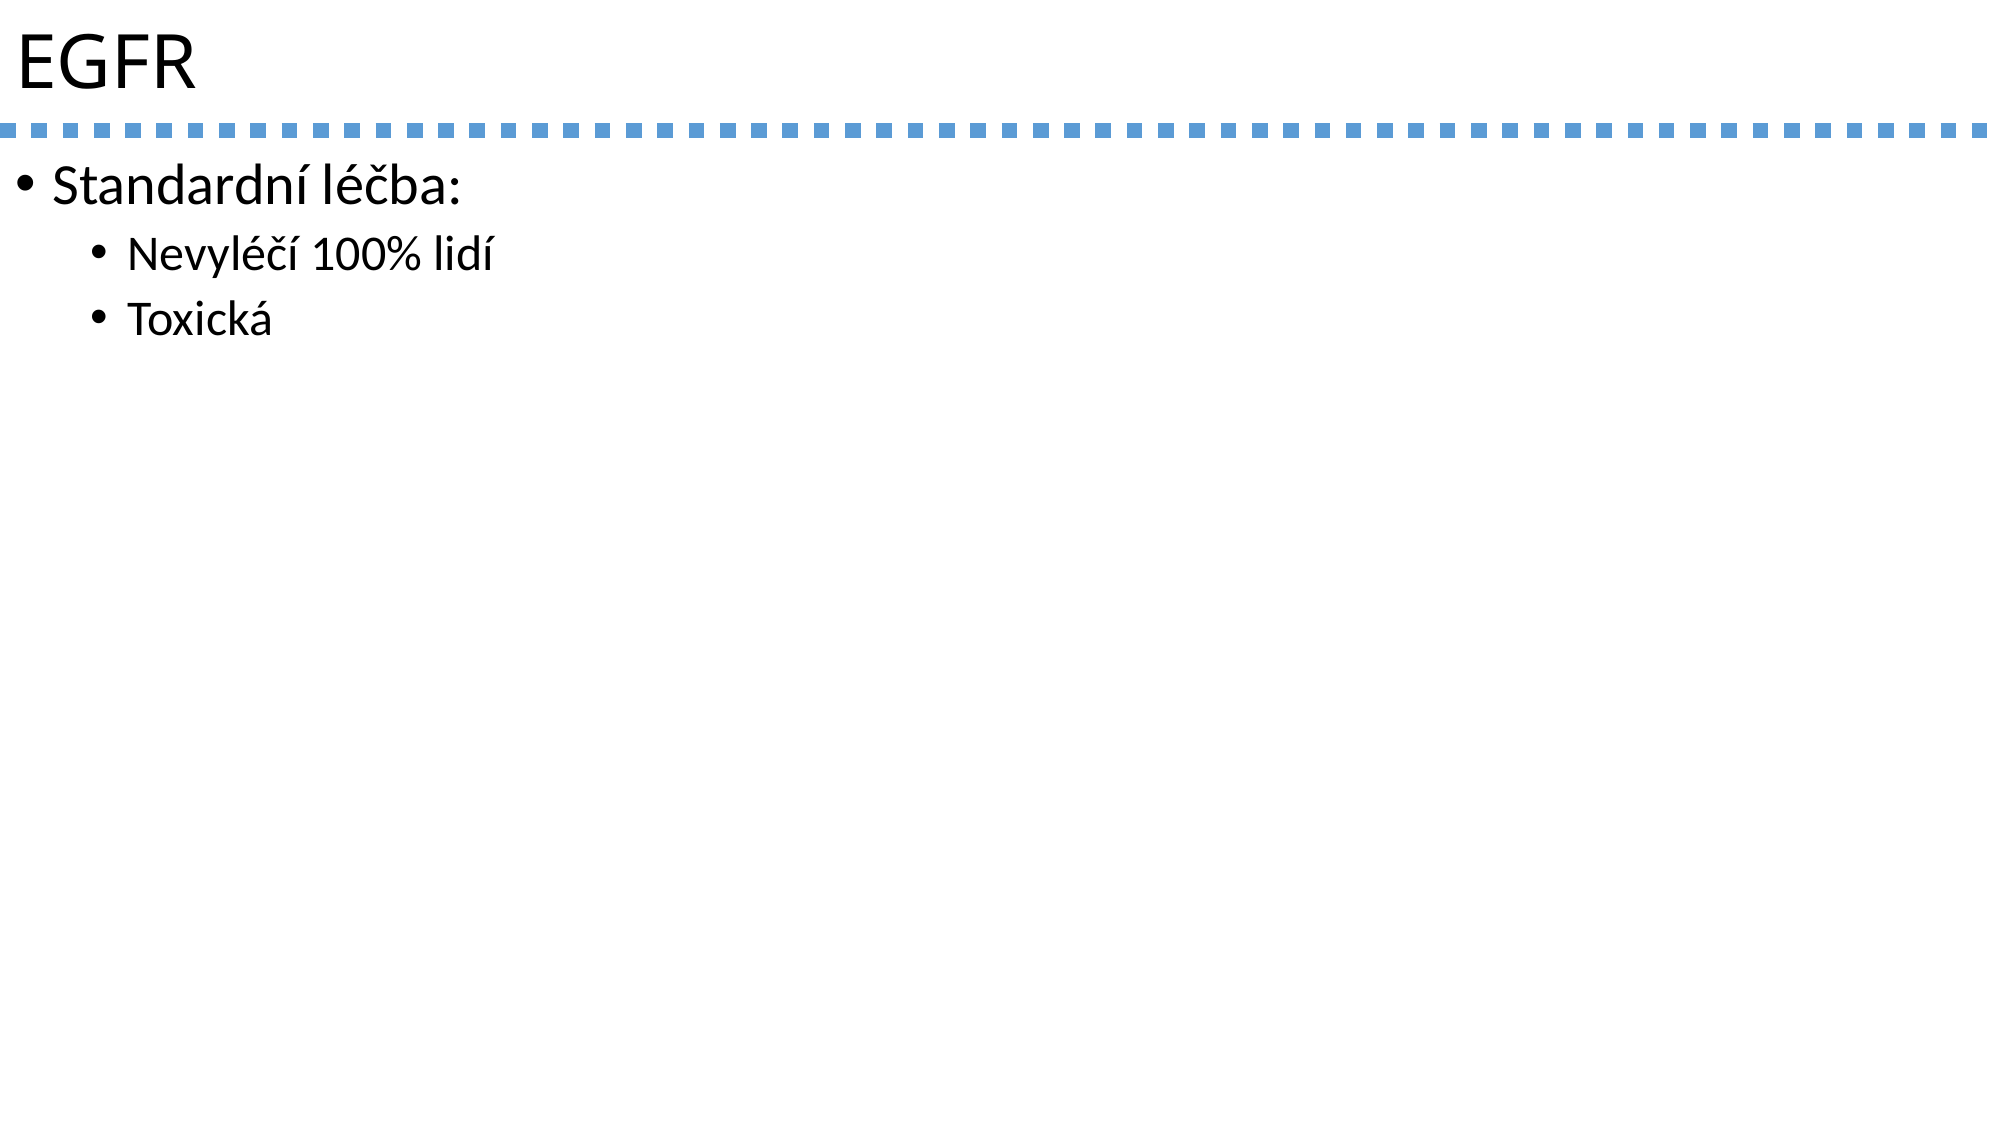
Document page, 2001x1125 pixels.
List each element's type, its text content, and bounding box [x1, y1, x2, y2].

title EGFR [0, 0, 2000, 129]
list Standardní léčba: Nevyléčí 100% lidí Toxická [0, 146, 2000, 1125]
